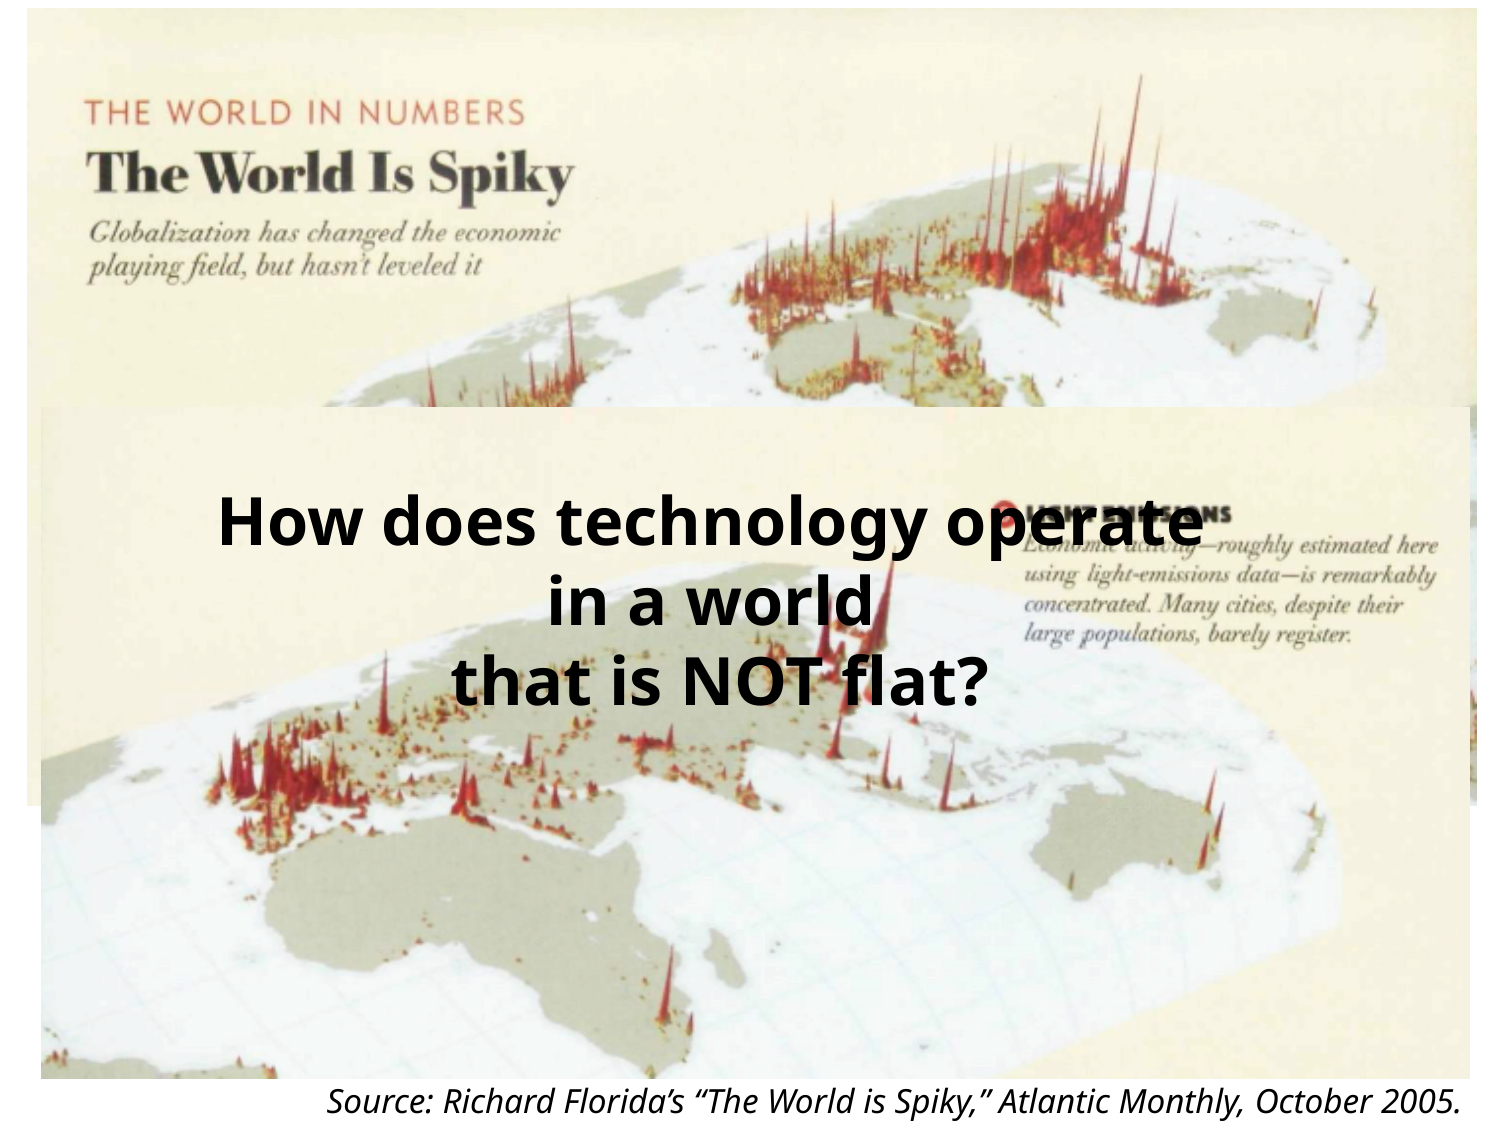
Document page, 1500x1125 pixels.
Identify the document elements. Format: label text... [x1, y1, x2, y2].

picture [41, 407, 1470, 1079]
text_box Source: Richard Florida’s “The World is Spiky,” Atlantic Monthly, October 2005. [192, 1073, 1479, 1125]
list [26, 8, 1477, 806]
